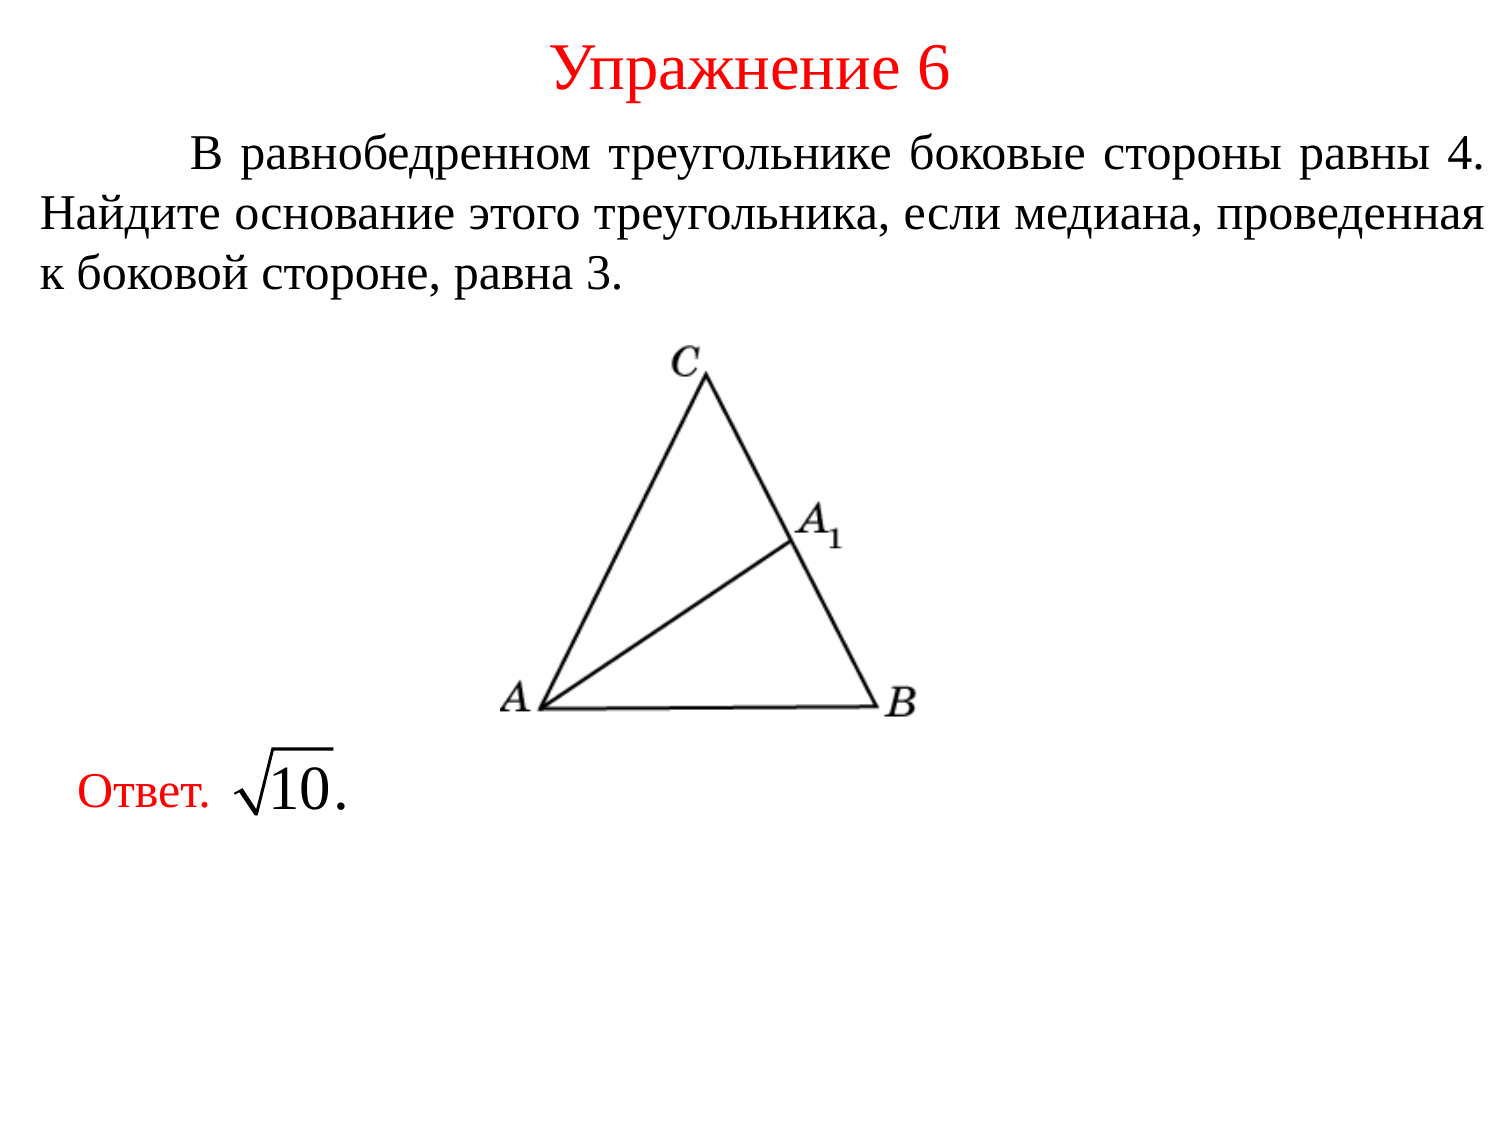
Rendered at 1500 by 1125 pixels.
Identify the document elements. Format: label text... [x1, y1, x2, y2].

title Упражнение 6 [112, 24, 1388, 100]
text_box В равнобедренном треугольнике боковые стороны равны 4. Найдите основание этого треугольника, если медиана, проведенная к боковой стороне, равна 3. [24, 112, 1500, 308]
picture [499, 337, 918, 729]
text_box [62, 737, 525, 828]
